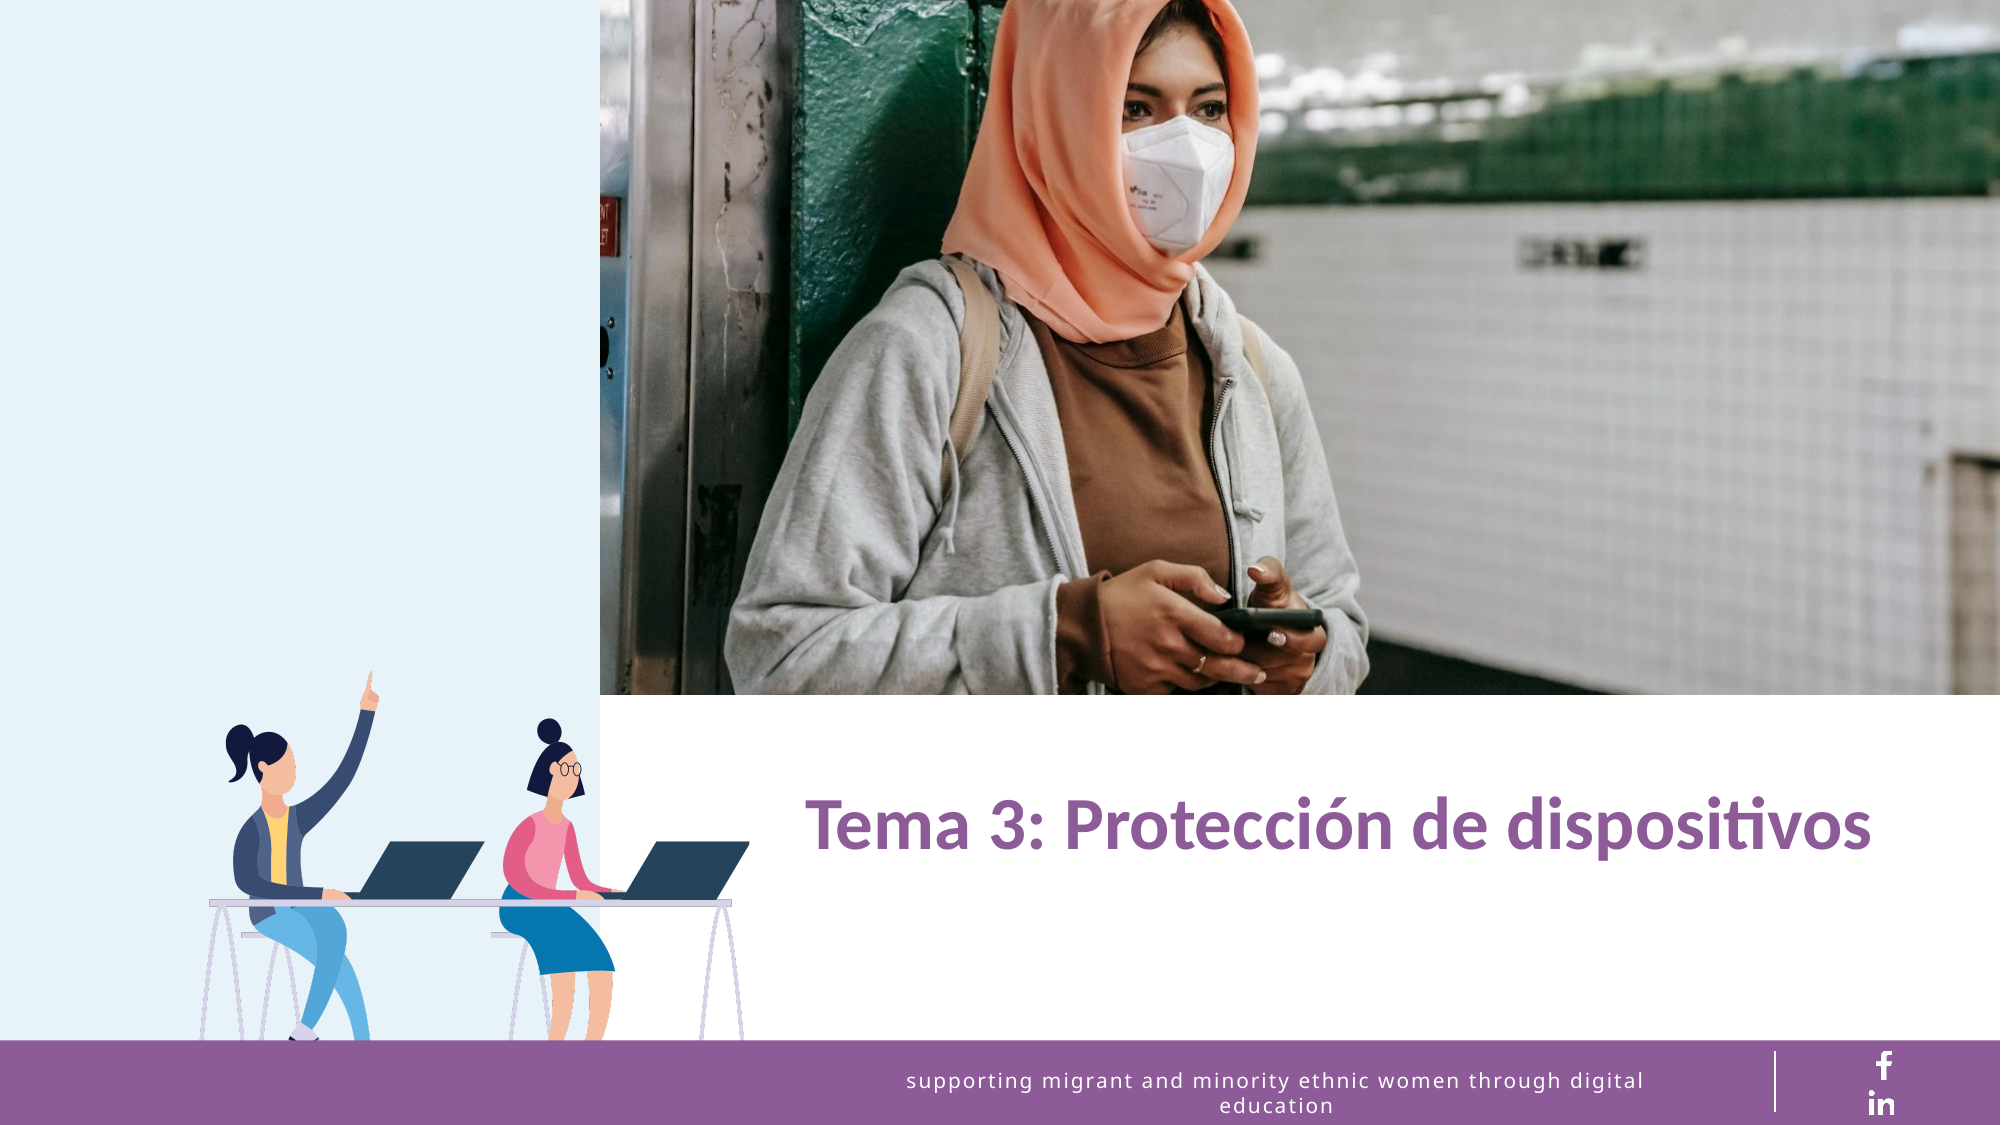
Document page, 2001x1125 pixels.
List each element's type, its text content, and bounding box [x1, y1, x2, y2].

picture [599, 0, 2000, 695]
list Tema 3: Protección de dispositivos [790, 777, 1970, 1045]
